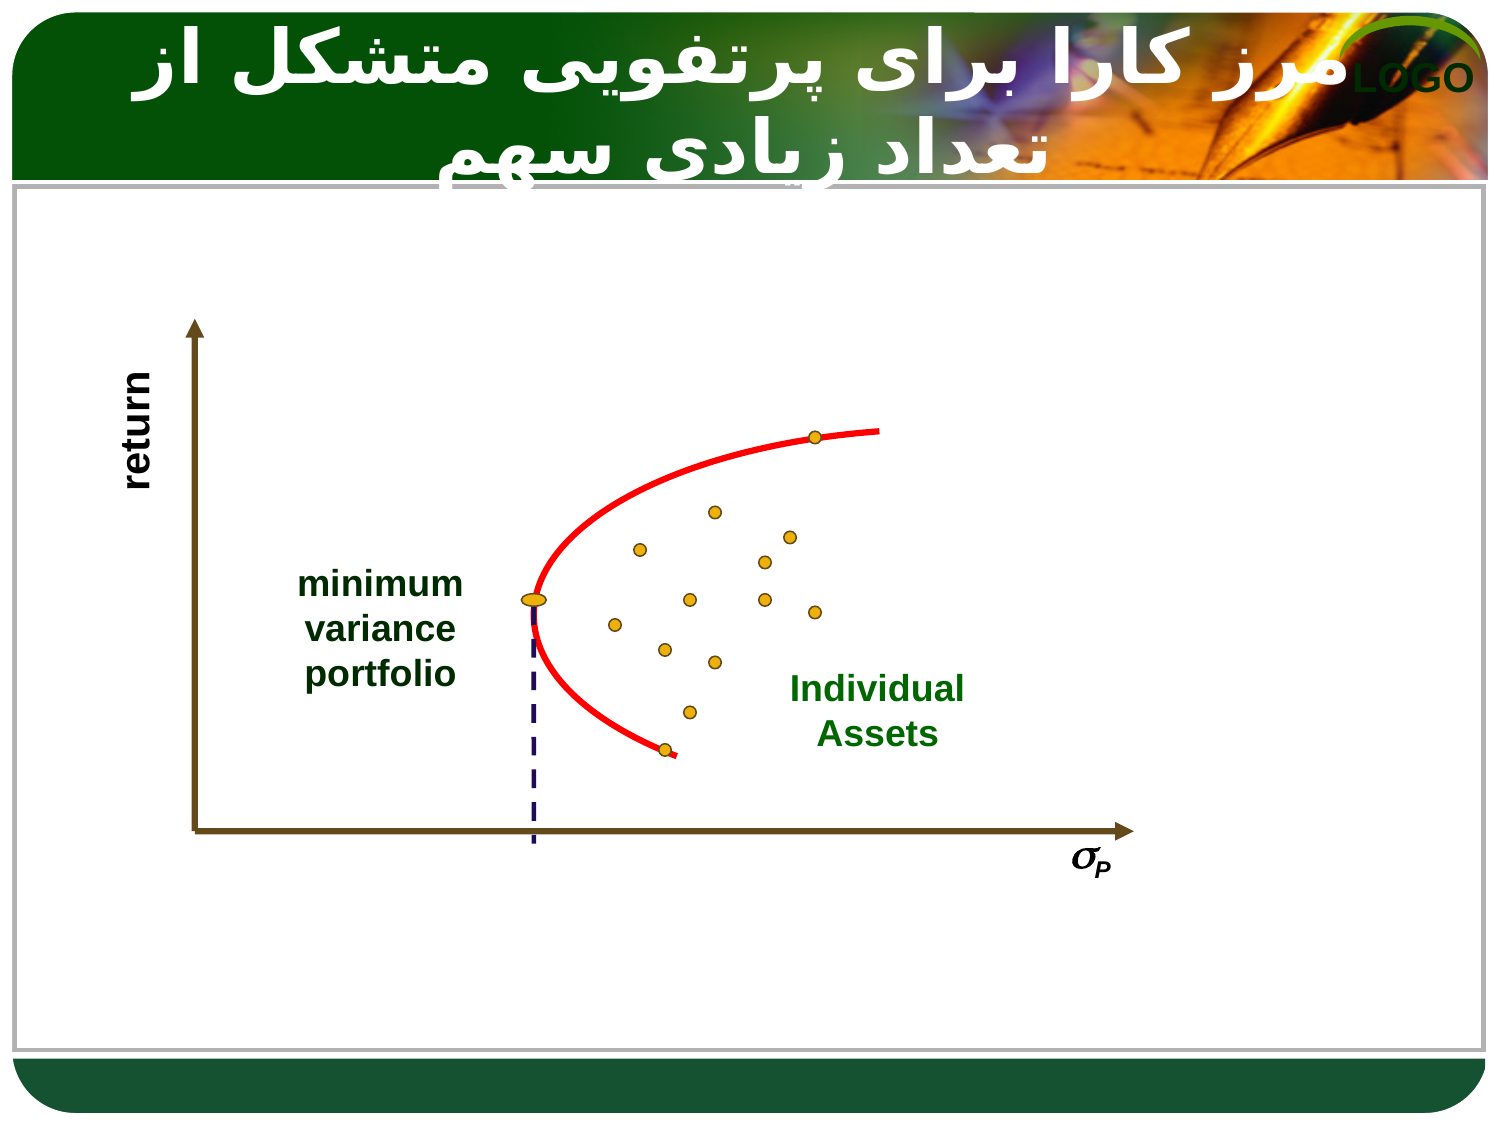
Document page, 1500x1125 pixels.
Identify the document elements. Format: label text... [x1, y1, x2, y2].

text_box minimum variance portfolio [253, 551, 508, 702]
text_box [658, 743, 672, 757]
text_box [533, 431, 947, 757]
text_box [608, 618, 622, 632]
title مرز کارا برای پرتفویی متشکل از تعداد زیادی سهم [75, 52, 1413, 145]
text_box [683, 706, 697, 719]
text_box [758, 593, 772, 607]
text_box [808, 431, 822, 444]
text_box [783, 531, 797, 544]
text_box [633, 543, 647, 557]
text_box [708, 506, 722, 519]
text_box [758, 556, 772, 569]
text_box P [1021, 818, 1159, 891]
text_box [808, 606, 822, 619]
text_box [521, 593, 547, 607]
text_box [188, 318, 202, 832]
text_box [658, 643, 672, 657]
picture [13, 13, 1487, 180]
text_box Individual Assets [746, 656, 1009, 761]
text_box [708, 656, 722, 669]
text_box [683, 593, 697, 607]
text_box return [100, 350, 166, 513]
